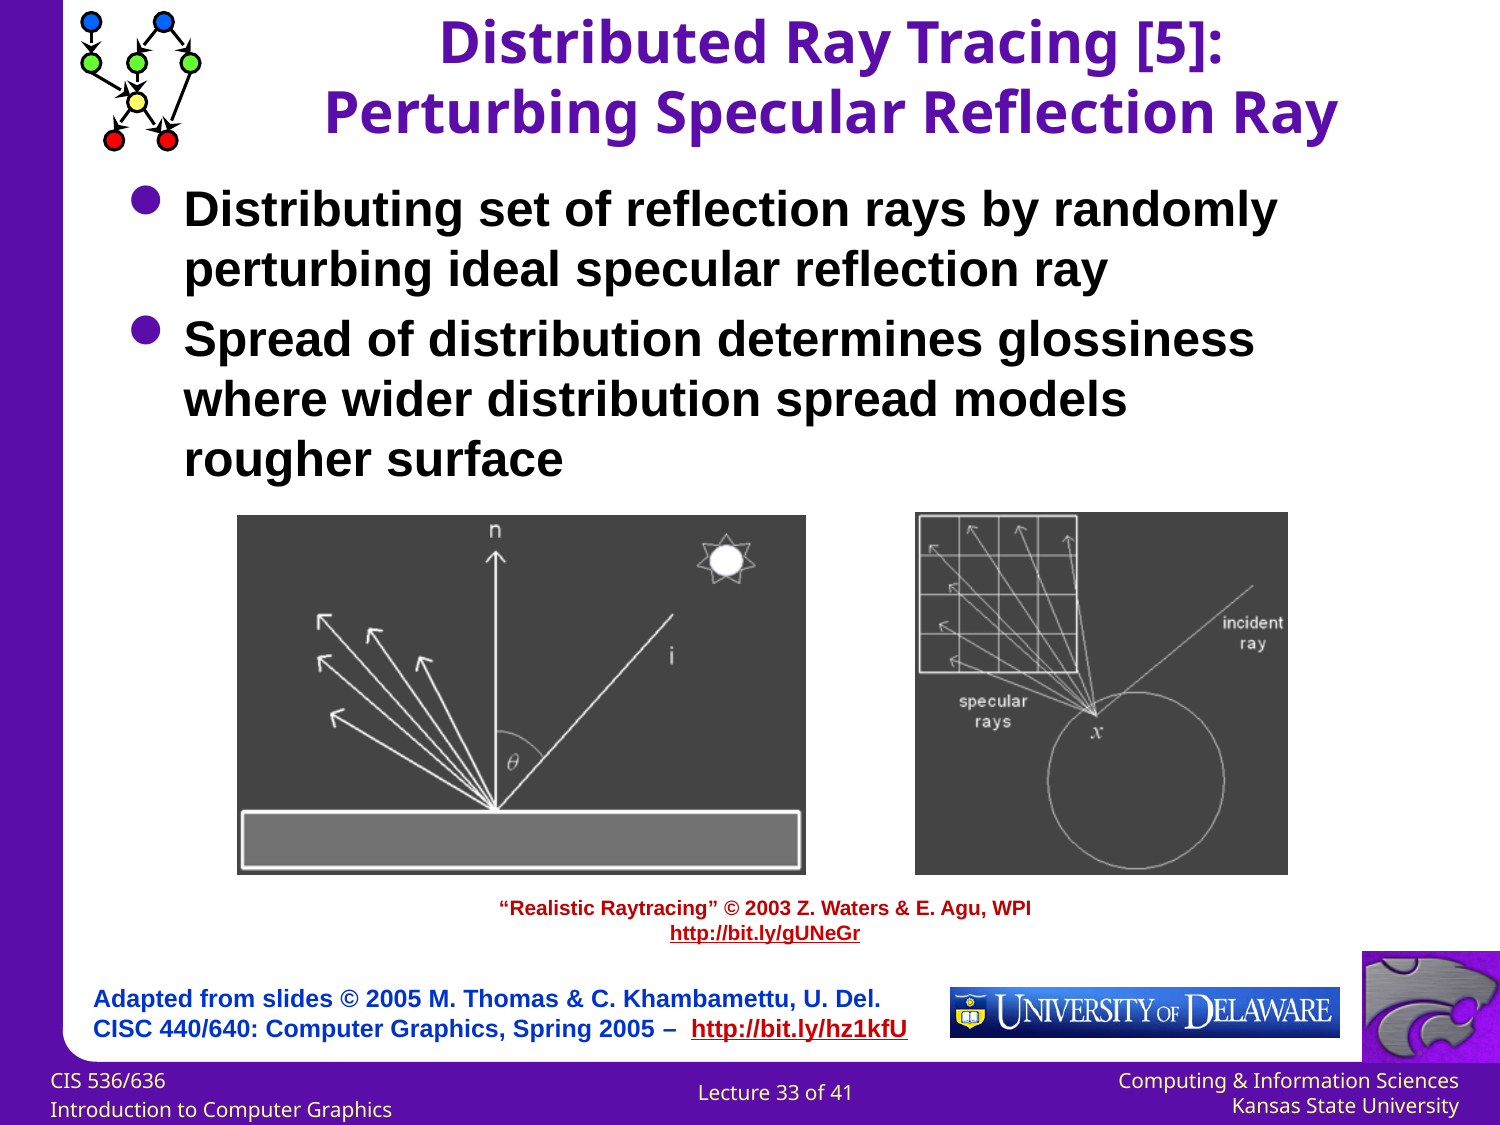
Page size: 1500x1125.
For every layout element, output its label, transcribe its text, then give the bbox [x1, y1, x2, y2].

picture [915, 512, 1288, 876]
text_box Distributed Ray Tracing [5]: Perturbing Specular Reflection Ray [187, 12, 1475, 138]
picture [237, 515, 806, 876]
picture [1362, 951, 1500, 1063]
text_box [74, 974, 1340, 1051]
text_box Distributing set of reflection rays by randomly perturbing ideal specular reflection ray Spread of distribution determines glossiness where wider distribution spread models rougher surface [112, 169, 1325, 913]
text_box “Realistic Raytracing” © 2003 Z. Waters & E. Agu, WPI http://bit.ly/gUNeGr [484, 887, 1047, 953]
